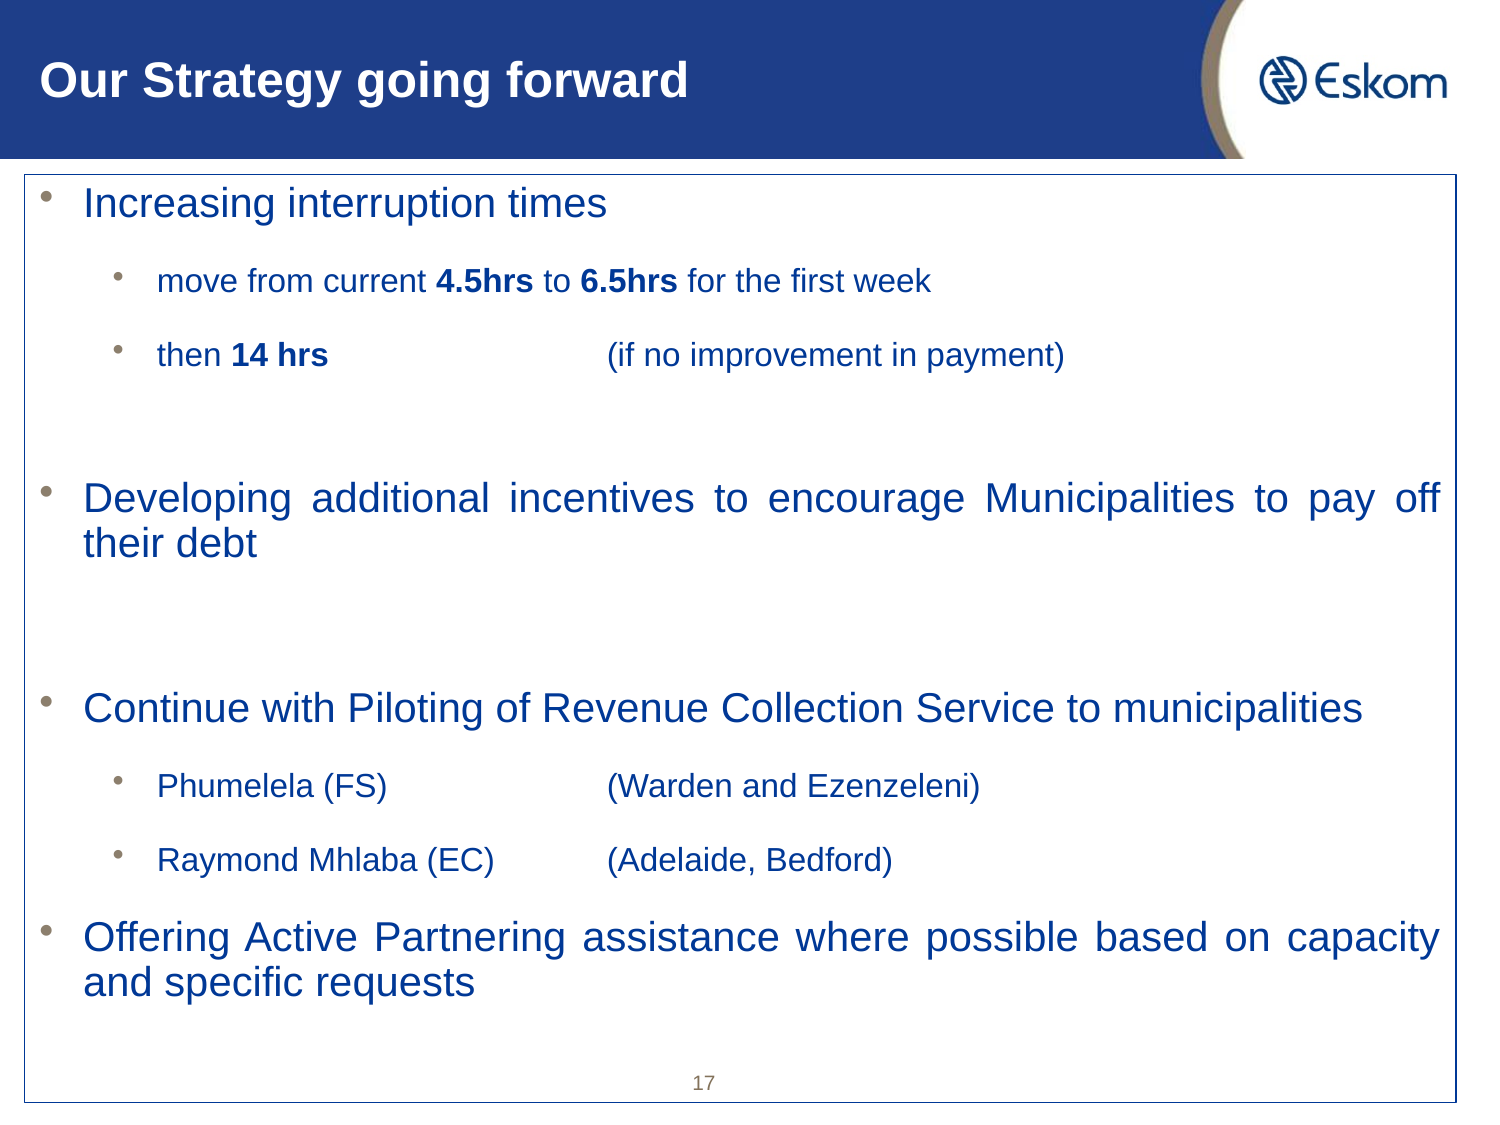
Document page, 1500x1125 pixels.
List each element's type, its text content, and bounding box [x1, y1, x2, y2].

slide_number 17 [622, 1058, 786, 1103]
list Increasing interruption times move from current 4.5hrs to 6.5hrs for the first week then 14 hrs (if no improvement in payment) Developing additional incentives to encourage Municipalities to pay off their debt Continue with Piloting of Revenue Collection Service to municipalities Phumelela (FS) (Warden and Ezenzeleni) Raymond Mhlaba (EC) (Adelaide, Bedford) Offering Active Partnering assistance where possible based on capacity and specific requests [22, 172, 1458, 1105]
picture [1257, 55, 1450, 105]
title Our Strategy going forward [24, 27, 1122, 137]
picture [0, 0, 1246, 159]
